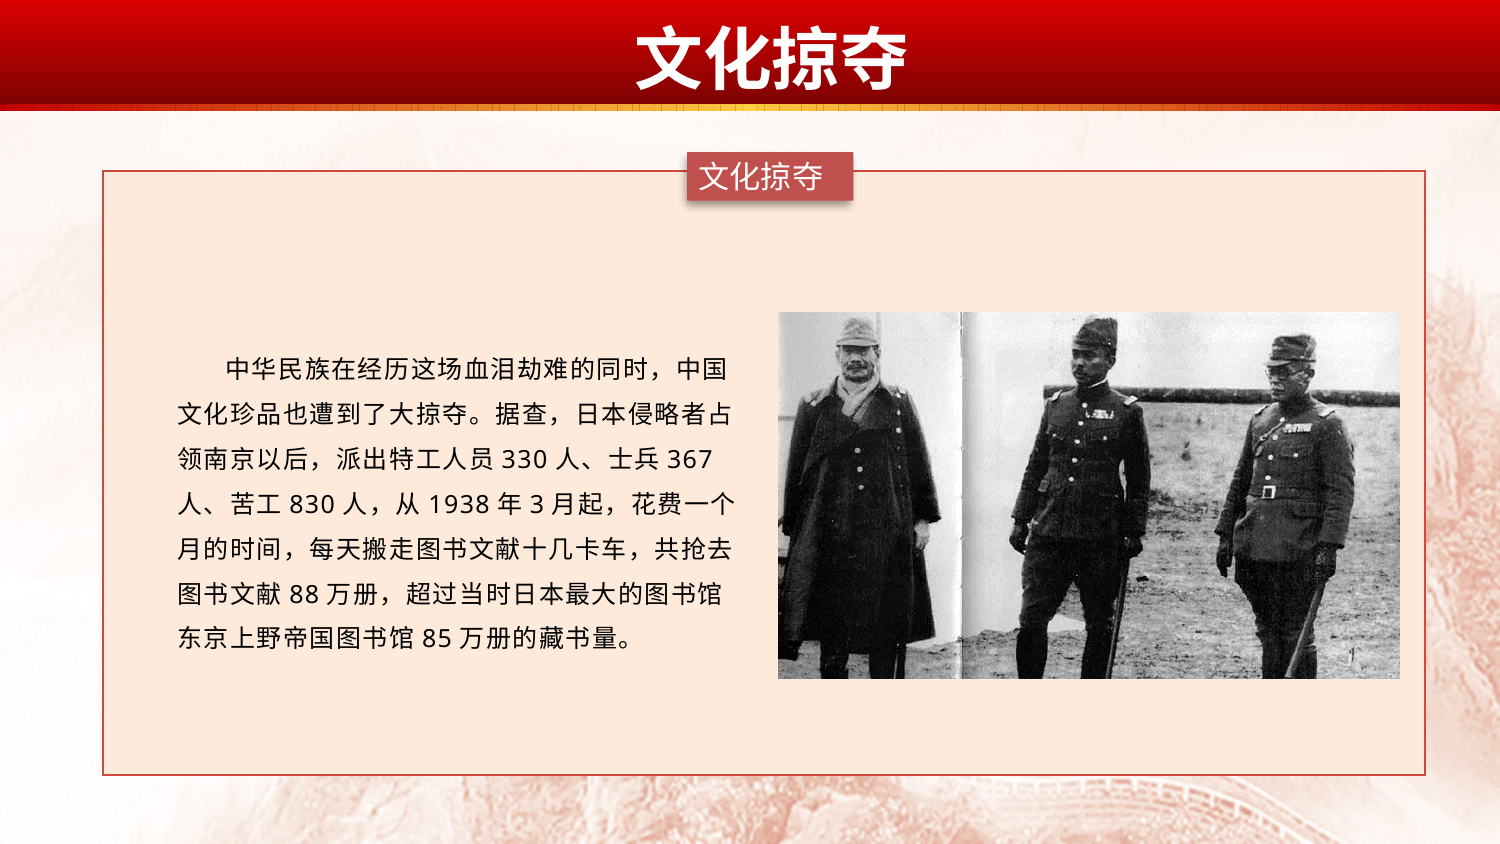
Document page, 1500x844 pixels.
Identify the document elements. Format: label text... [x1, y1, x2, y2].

text_box 文化掠夺 [687, 152, 854, 201]
text_box [102, 170, 1426, 776]
text_box 中华民族在经历这场血泪劫难的同时，中国文化珍品也遭到了大掠夺。据查，日本侵略者占领南京以后，派出特工人员330人、士兵367人、苦工830人，从1938年3月起，花费一个月的时间，每天搬走图书文献十几卡车，共抢去图书文献88万册，超过当时日本最大的图书馆东京上野帝国图书馆85万册的藏书量。 [166, 333, 750, 659]
picture [0, 112, 1500, 844]
text_box [0, 104, 1500, 111]
text_box [0, 0, 1500, 104]
text_box 文化掠夺 [623, 10, 922, 104]
